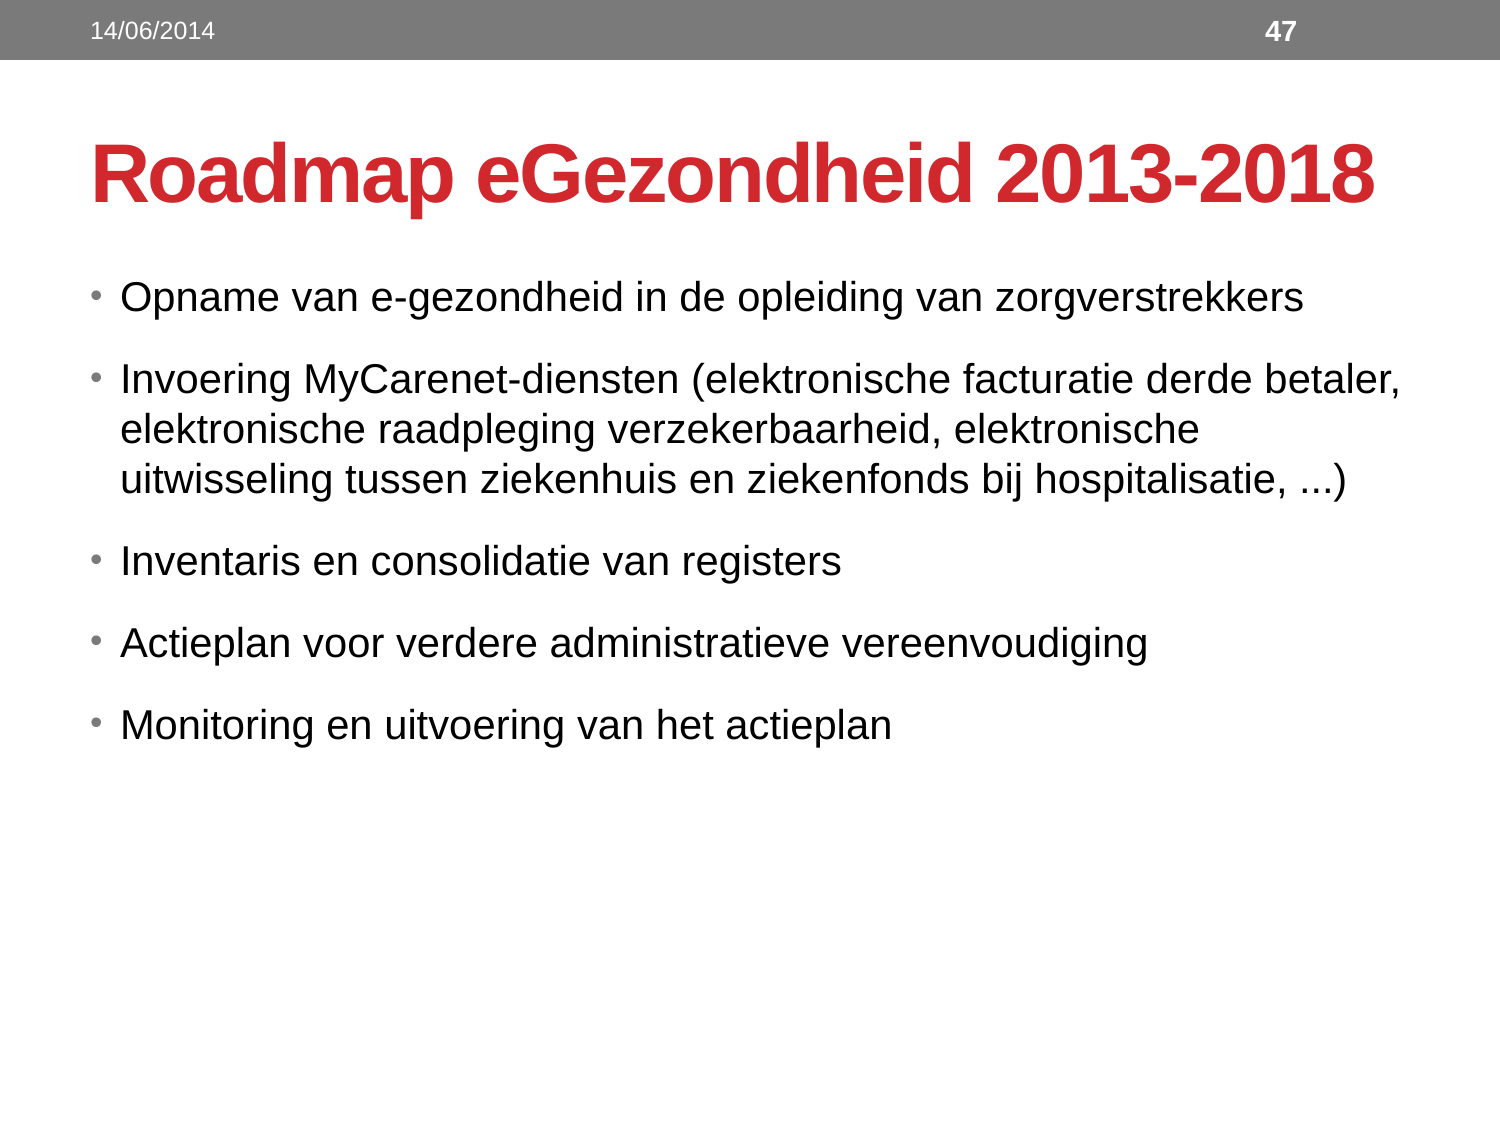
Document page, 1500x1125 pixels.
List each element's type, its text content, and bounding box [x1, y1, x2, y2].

list Opname van e-gezondheid in de opleiding van zorgverstrekkers Invoering MyCarenet-diensten (elektronische facturatie derde betaler, elektronische raadpleging verzekerbaarheid, elektronische uitwisseling tussen ziekenhuis en ziekenfonds bij hospitalisatie, ...) Inventaris en consolidatie van registers Actieplan voor verdere administratieve vereenvoudiging Monitoring en uitvoering van het actieplan [75, 262, 1425, 1063]
slide_number 47 [1250, 3, 1425, 57]
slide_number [75, 3, 550, 57]
title Roadmap eGezondheid 2013-2018 [75, 87, 1425, 250]
